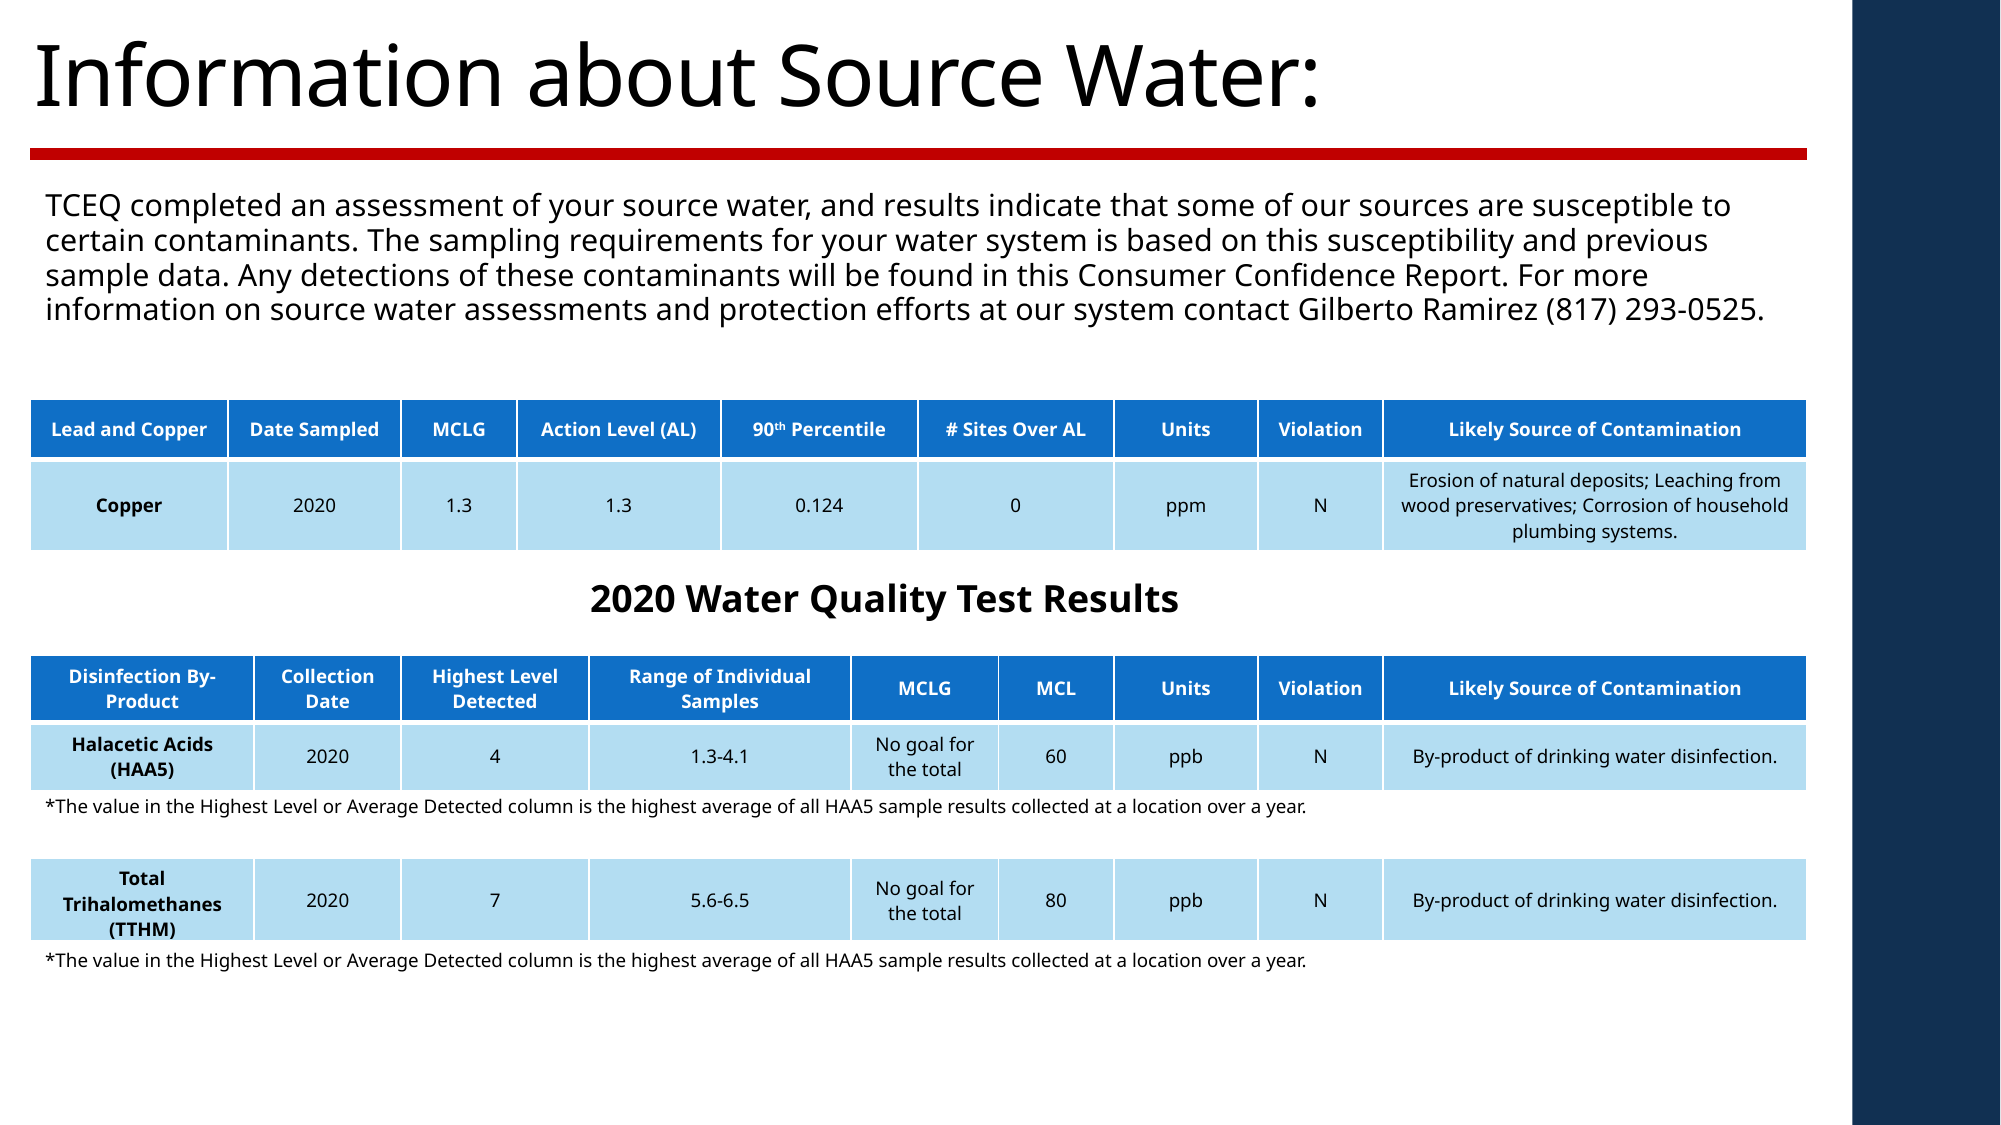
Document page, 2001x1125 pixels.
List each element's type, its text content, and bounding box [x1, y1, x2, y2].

table_header 5.6-6.5 [590, 859, 850, 940]
table_header Units [1115, 400, 1257, 457]
text_box Information about Source Water: [19, 24, 1653, 133]
table_cell 2020 [255, 725, 400, 787]
table_cell Copper [31, 462, 227, 550]
table_header Violation [1259, 400, 1382, 457]
table_cell ppb [1115, 725, 1257, 787]
table_cell Erosion of natural deposits; Leaching from wood preservatives; Corrosion of household plumbing systems. [1384, 462, 1806, 550]
table_cell N [1259, 725, 1382, 787]
table_cell 1.3-4.1 [590, 725, 850, 787]
table_header Collection Date [255, 656, 400, 720]
table_header No goal for the total [852, 859, 998, 940]
table_header Units [1115, 656, 1257, 720]
table_cell 60 [999, 725, 1113, 787]
table_header Lead and Copper [31, 400, 227, 457]
table_header Violation [1259, 656, 1382, 720]
table_cell 2020 [229, 462, 400, 550]
table_header Likely Source of Contamination [1384, 400, 1806, 457]
table_header Action Level (AL) [518, 400, 720, 457]
table_cell Halacetic Acids (HAA5) [31, 725, 253, 787]
table_cell 0 [919, 462, 1113, 550]
table_header N [1259, 859, 1382, 940]
text_box 2020 Water Quality Test Results [534, 567, 1235, 627]
table_header # Sites Over AL [919, 400, 1113, 457]
table_header By-product of drinking water disinfection. [1384, 859, 1806, 940]
table_header MCLG [852, 656, 998, 720]
table_header Likely Source of Contamination [1384, 656, 1806, 720]
table_cell 4 [402, 725, 588, 787]
table_cell N [1259, 462, 1382, 550]
table_header Date Sampled [229, 400, 400, 457]
list TCEQ completed an assessment of your source water, and results indicate that some of our sources are susceptible to certain contaminants. The sampling requirements for your water system is based on this susceptibility and previous sample data. Any detections of these contaminants will be found in this Consumer Confidence Report. For more information on source water assessments and protection efforts at our system contact Gilberto Ramirez (817) 293-0525. [30, 181, 1807, 371]
table_header 90th Percentile [722, 400, 917, 457]
table_cell 1.3 [518, 462, 720, 550]
table_header ppb [1115, 859, 1257, 940]
table_header Highest Level Detected [402, 656, 588, 720]
table_header 80 [999, 859, 1113, 940]
table_header Range of Individual Samples [590, 656, 850, 720]
table_header 7 [402, 859, 588, 940]
table_cell By-product of drinking water disinfection. [1384, 725, 1806, 787]
text_box *The value in the Highest Level or Average Detected column is the highest average of all HAA5 sample results collected at a location over a year. [30, 787, 1807, 825]
table_header MCLG [402, 400, 516, 457]
table_header 2020 [255, 859, 400, 940]
table_header Disinfection By-Product [31, 656, 253, 720]
text_box *The value in the Highest Level or Average Detected column is the highest average of all HAA5 sample results collected at a location over a year. [30, 941, 1807, 979]
table_cell 1.3 [402, 462, 516, 550]
table_cell ppm [1115, 462, 1257, 550]
table_header MCL [999, 656, 1113, 720]
table_header Total Trihalomethanes (TTHM) [31, 859, 253, 940]
table_cell No goal for the total [852, 725, 998, 787]
table_cell 0.124 [722, 462, 917, 550]
